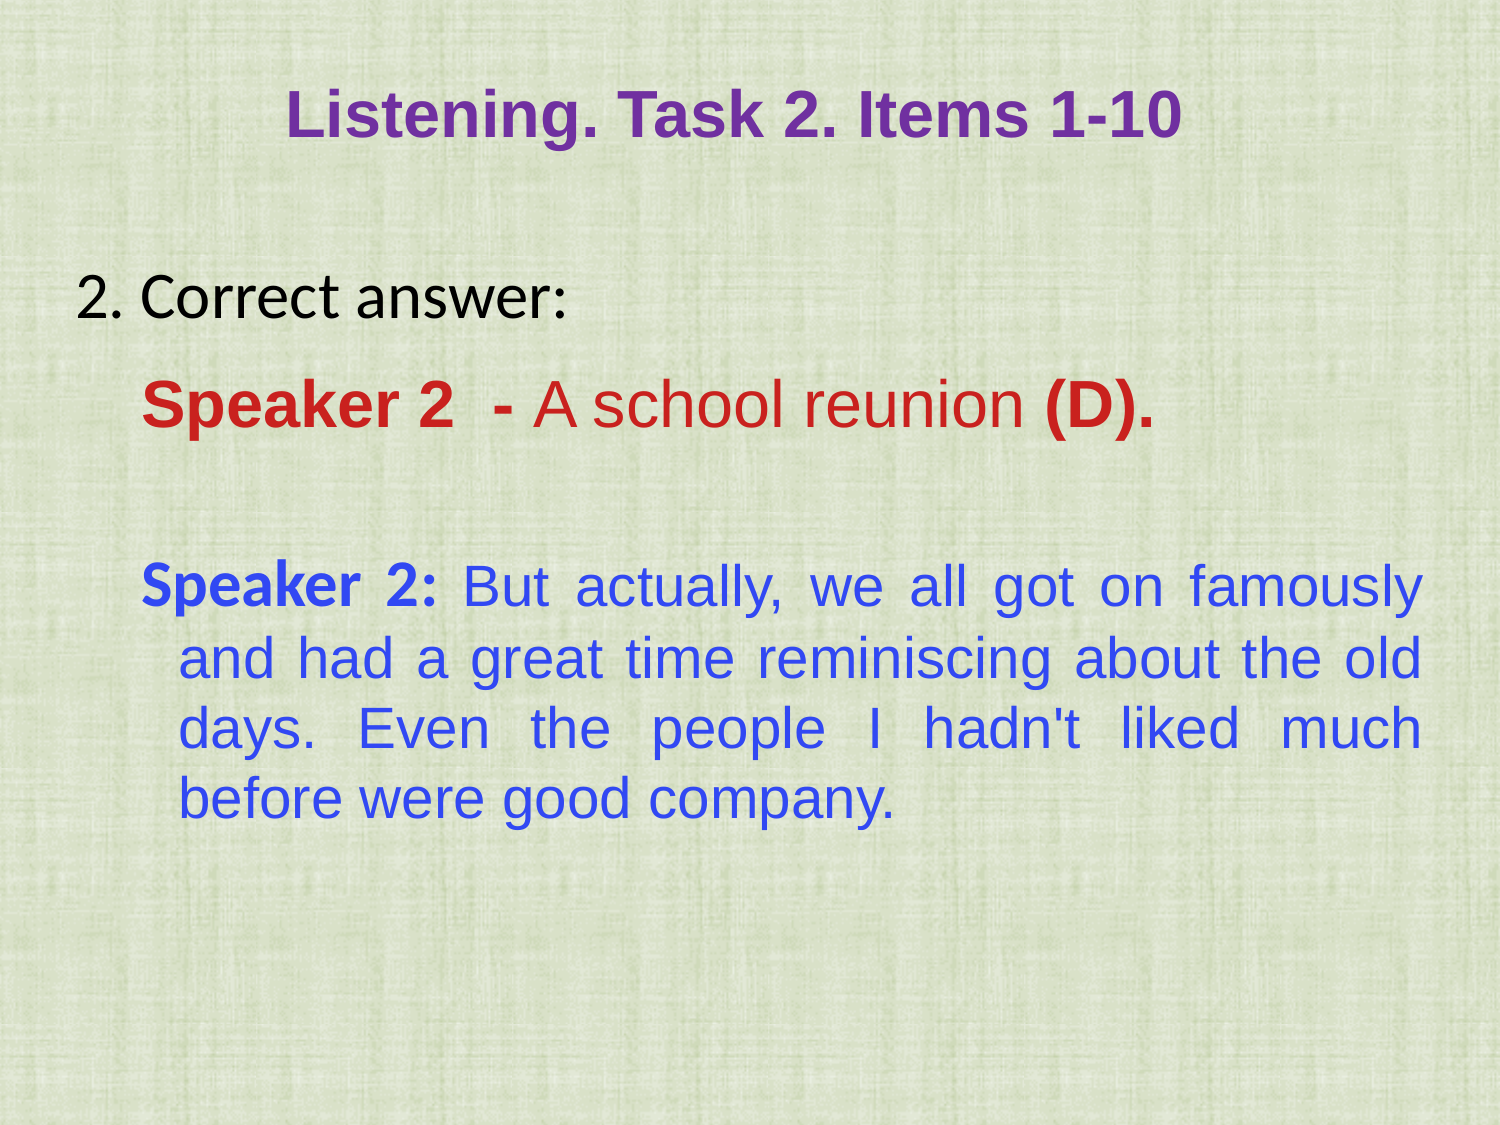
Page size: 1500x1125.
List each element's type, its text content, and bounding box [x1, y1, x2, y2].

text_box Listening. Task 2. Items 1-10 [75, 45, 1394, 177]
text_box 2. Correct answer: Speaker 2 - A school reunion (D). Speaker 2: But actually, we all got on famously and had a great time reminiscing about the old days. Even the people I hadn't liked much before were good company. [74, 177, 1425, 920]
